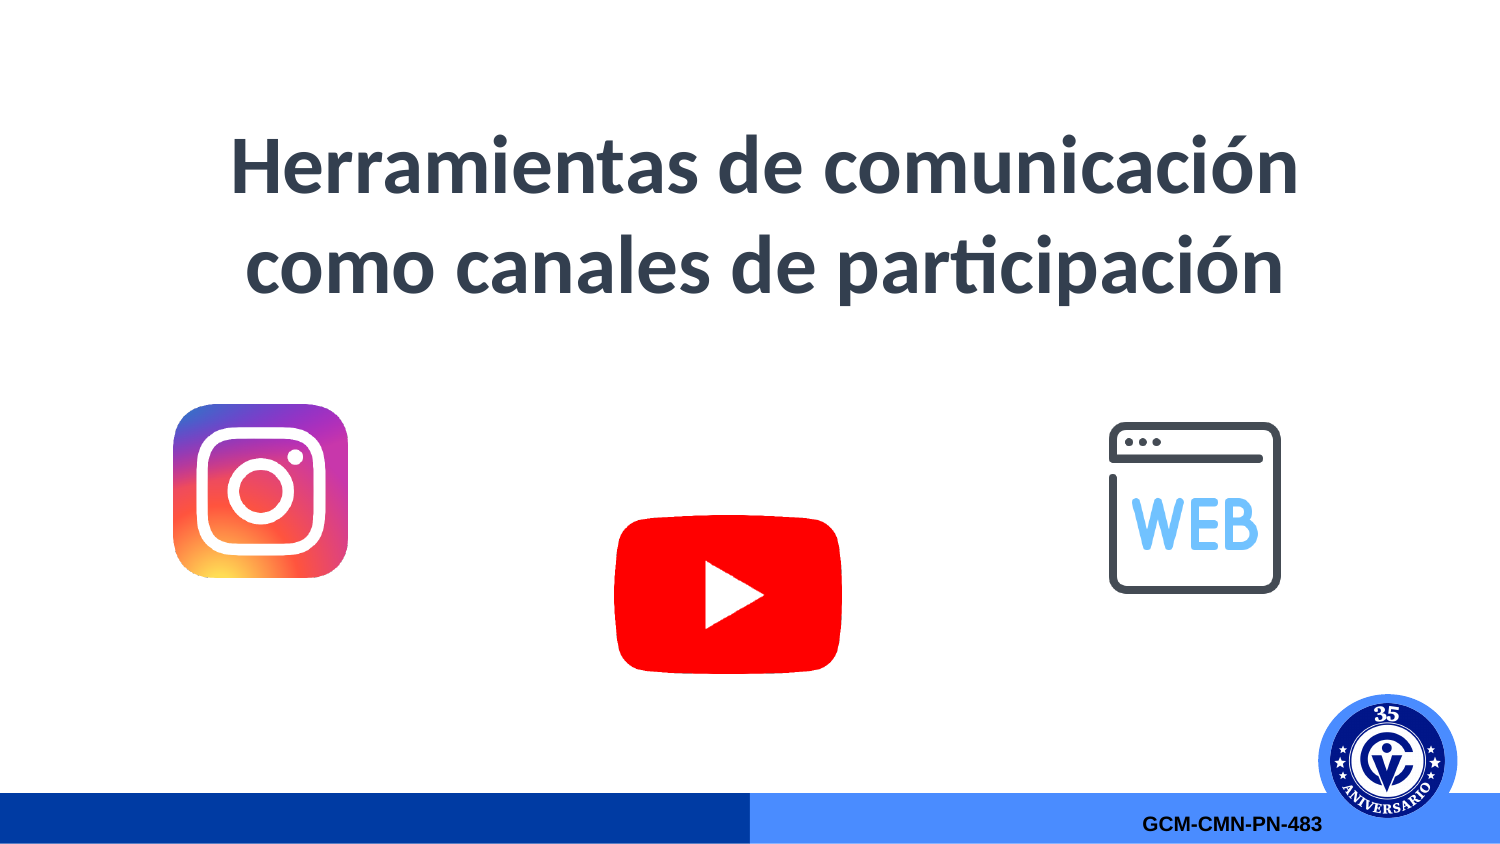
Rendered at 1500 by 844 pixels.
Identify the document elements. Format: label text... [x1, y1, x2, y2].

text_box [1355, 694, 1421, 702]
text_box GCM-CMN-PN-483 [1107, 803, 1358, 844]
text_box [1318, 732, 1325, 790]
picture [614, 514, 842, 674]
text_box Herramientas de comunicación como canales de participación [173, 105, 1358, 315]
picture [1107, 420, 1282, 595]
picture [1330, 703, 1445, 818]
picture [173, 403, 348, 579]
text_box [1450, 730, 1458, 791]
